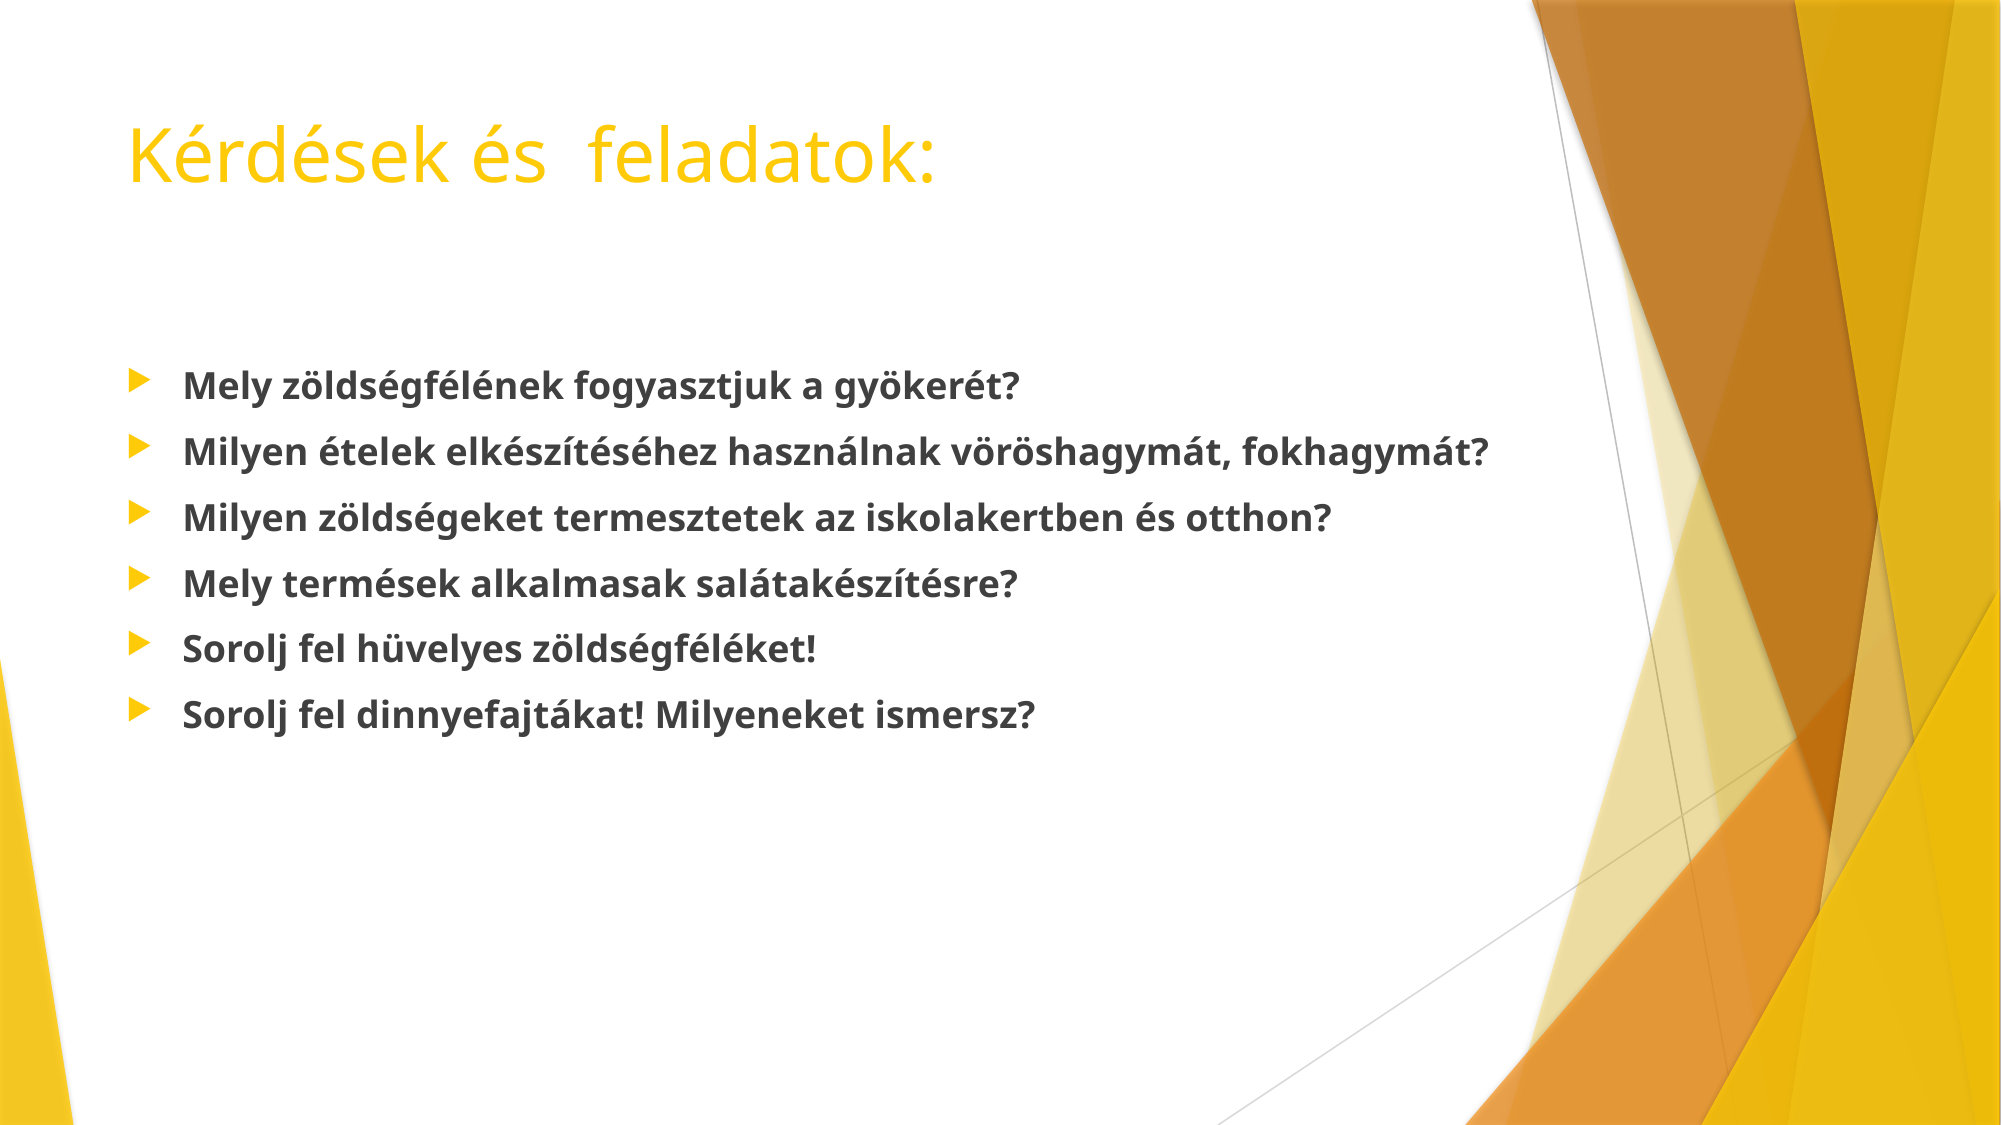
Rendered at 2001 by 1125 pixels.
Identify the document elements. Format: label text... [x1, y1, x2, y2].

list Mely zöldségfélének fogyasztjuk a gyökerét? Milyen ételek elkészítéséhez használnak vöröshagymát, fokhagymát? Milyen zöldségeket termesztetek az iskolakertben és otthon? Mely termések alkalmasak salátakészítésre? Sorolj fel hüvelyes zöldségféléket! Sorolj fel dinnyefajtákat! Milyeneket ismersz? [111, 354, 1522, 992]
title Kérdések és feladatok: [111, 99, 1522, 317]
